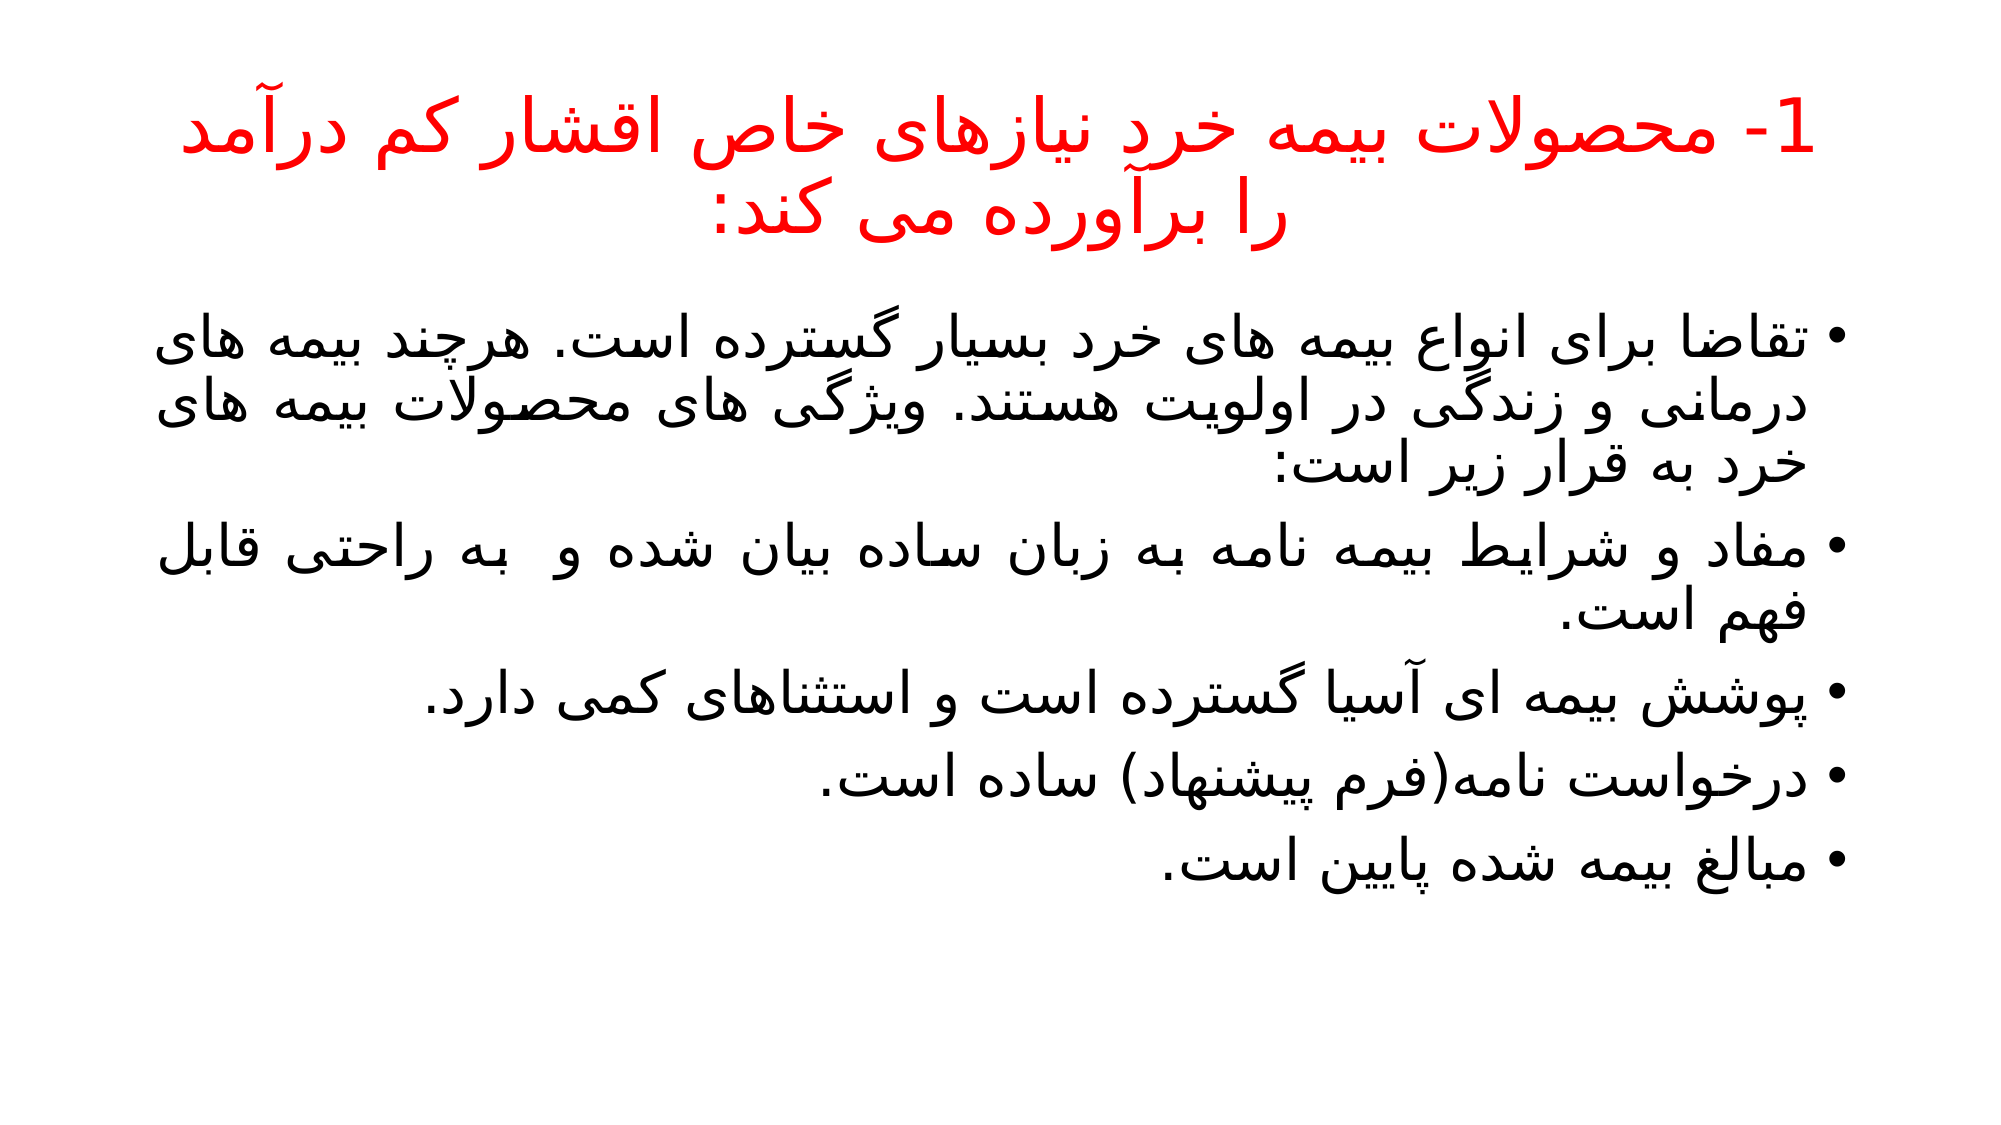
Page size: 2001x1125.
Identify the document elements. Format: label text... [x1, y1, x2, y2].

list تقاضا برای انواع بیمه های خرد بسیار گسترده است. هرچند بیمه های درمانی و زندگی در اولویت هستند. ویژگی های محصولات بیمه های خرد به قرار زیر است: مفاد و شرایط بیمه نامه به زبان ساده بیان شده و به راحتی قابل فهم است. پوشش بیمه ای آسیا گسترده است و استثناهای کمی دارد. درخواست نامه(فرم پیشنهاد) ساده است. مبالغ بیمه شده پایین است. [137, 299, 1863, 1014]
title 1- محصولات بیمه خرد نیازهای خاص اقشار کم درآمد را برآورده می کند: [137, 59, 1863, 278]
